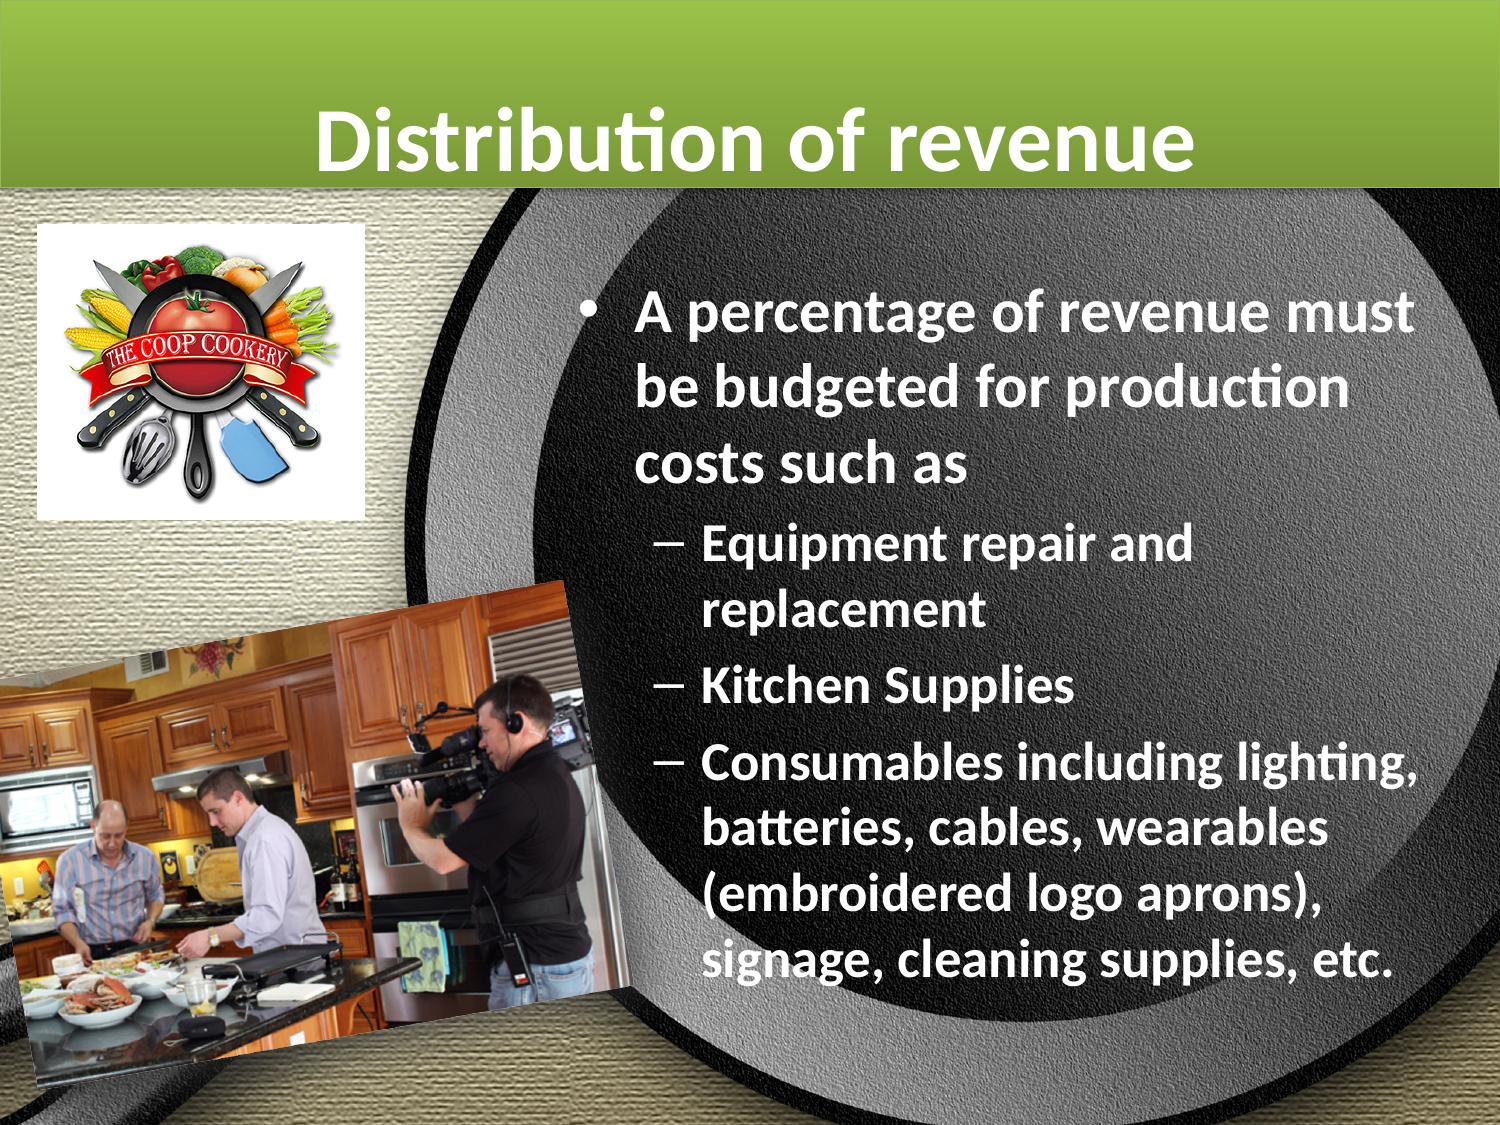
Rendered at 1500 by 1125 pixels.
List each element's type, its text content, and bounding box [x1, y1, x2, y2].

list A percentage of revenue must be budgeted for production costs such as Equipment repair and replacement Kitchen Supplies Consumables including lighting, batteries, cables, wearables (embroidered logo aprons), signage, cleaning supplies, etc. [562, 262, 1463, 1005]
title Distribution of revenue [75, 45, 1438, 225]
picture [0, 188, 1500, 1125]
